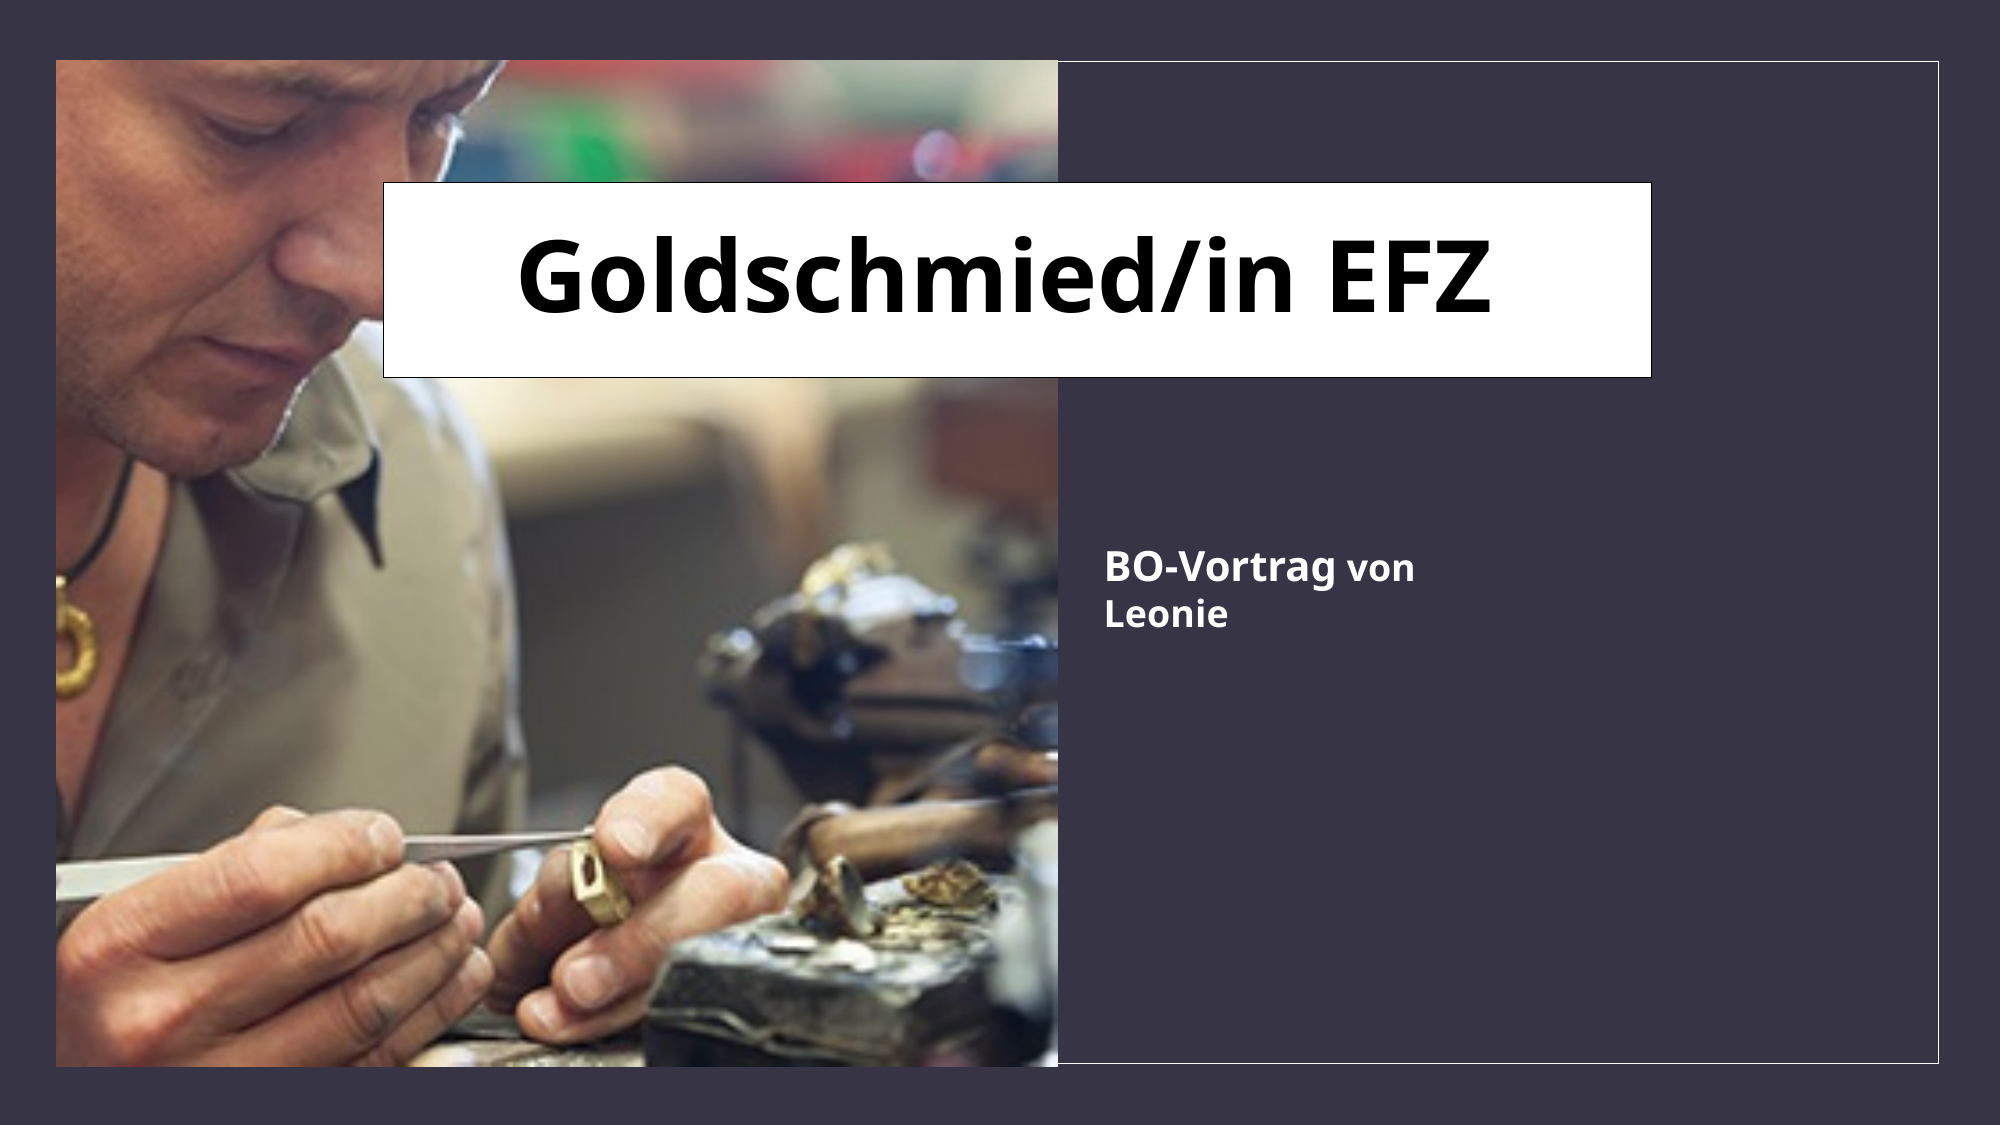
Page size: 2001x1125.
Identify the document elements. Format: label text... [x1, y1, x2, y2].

text_box BO-Vortrag von Leonie [1088, 532, 1537, 642]
picture [56, 60, 1058, 1067]
title Goldschmied/in EFZ [1064, 182, 1652, 378]
